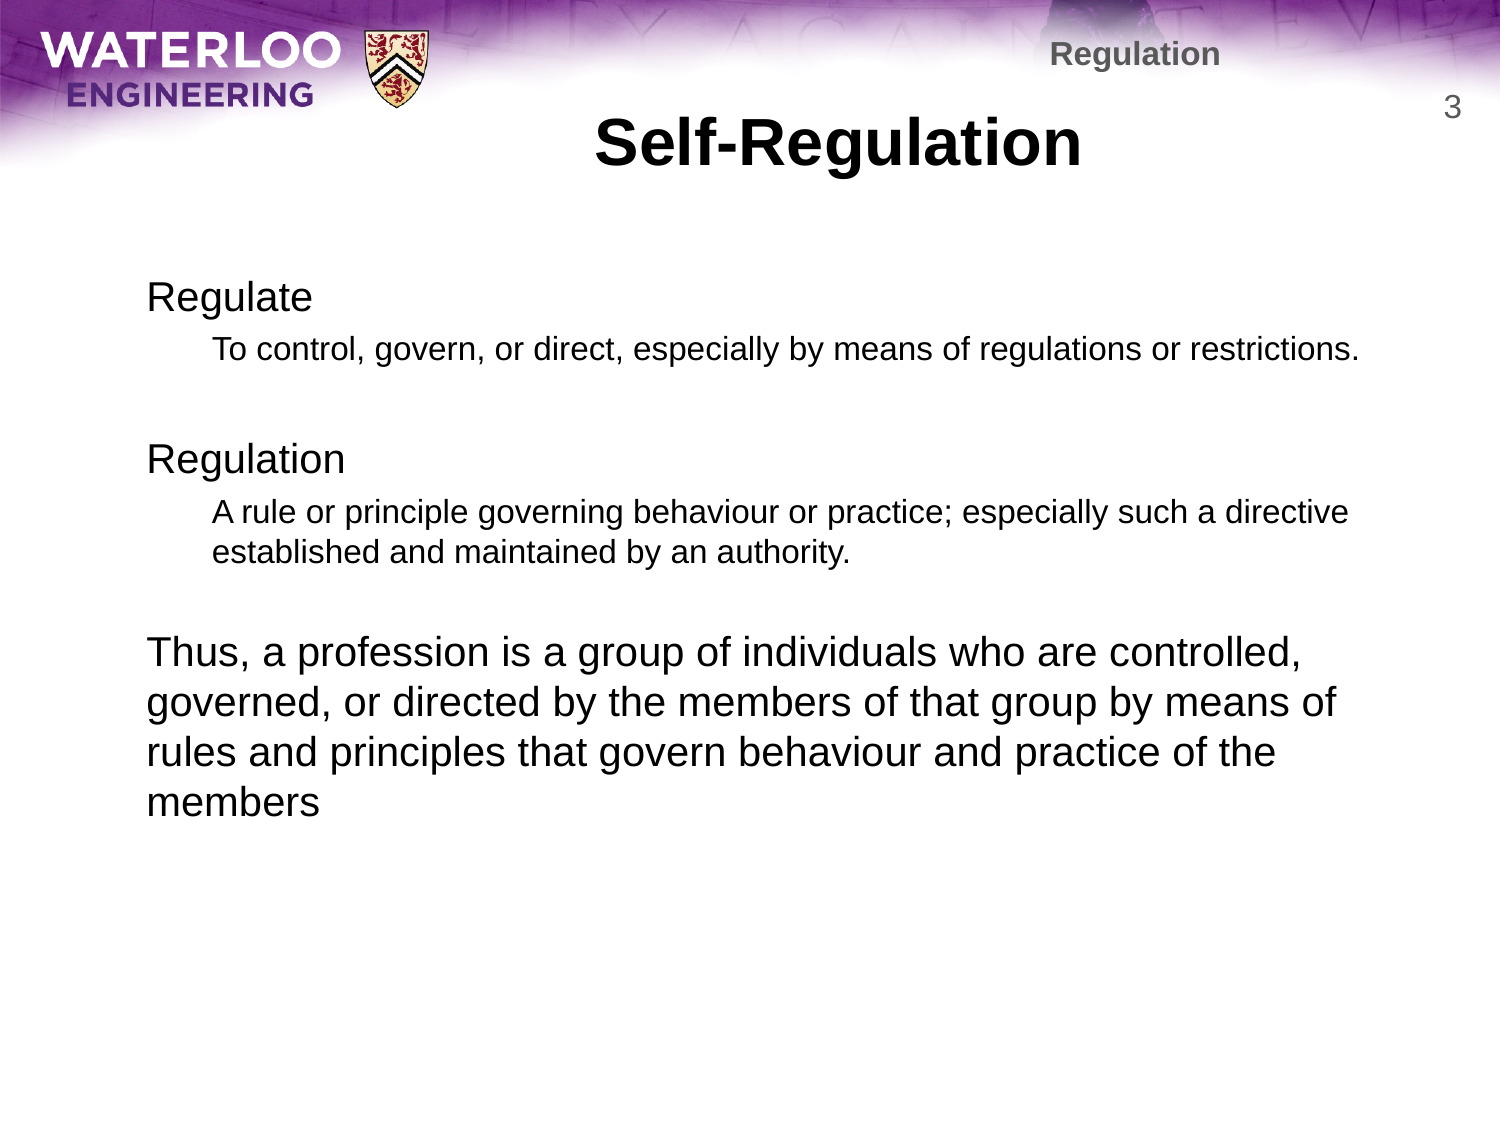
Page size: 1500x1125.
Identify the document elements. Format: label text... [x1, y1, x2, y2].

picture [0, 0, 1500, 1125]
slide_number 3 [1348, 73, 1477, 134]
title Self-Regulation [252, 44, 1426, 233]
list Regulate To control, govern, or direct, especially by means of regulations or restrictions. Regulation A rule or principle governing behaviour or practice; especially such a directive established and maintained by an authority. Thus, a profession is a group of individuals who are controlled, governed, or directed by the members of that group by means of rules and principles that govern behaviour and practice of the members [74, 262, 1426, 1020]
footer Regulation [535, 24, 1236, 68]
